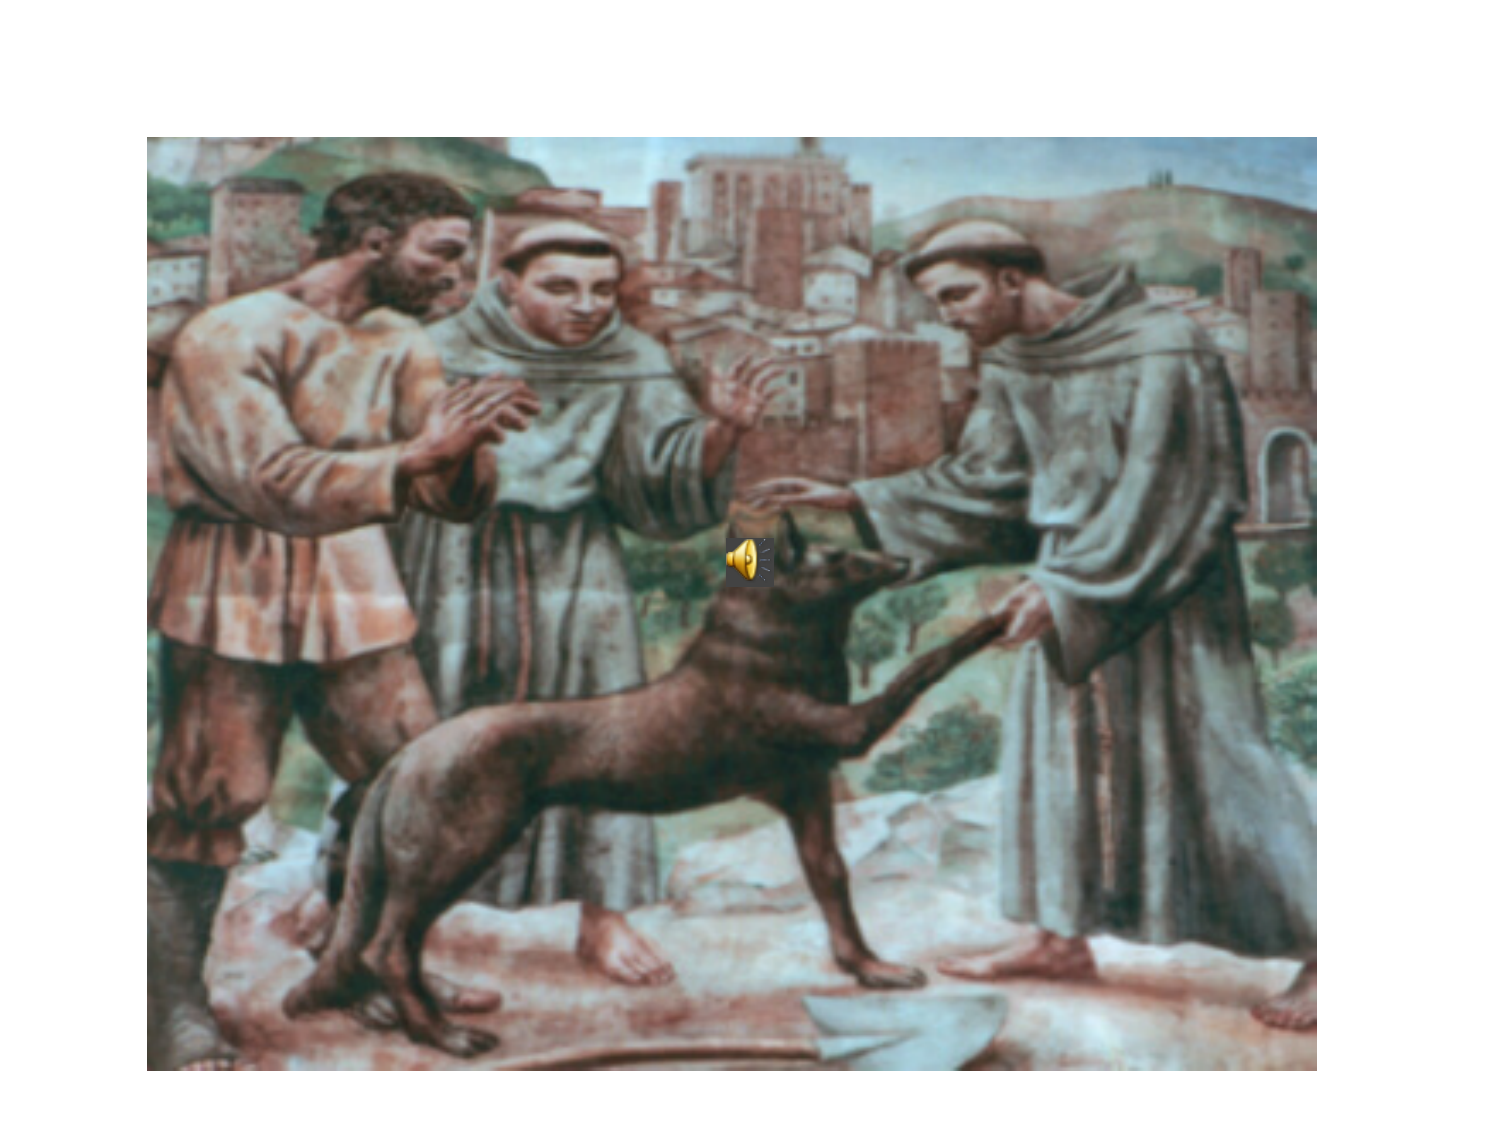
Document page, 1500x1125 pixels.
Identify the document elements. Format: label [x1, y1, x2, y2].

list [147, 136, 1318, 1071]
picture [724, 537, 776, 588]
